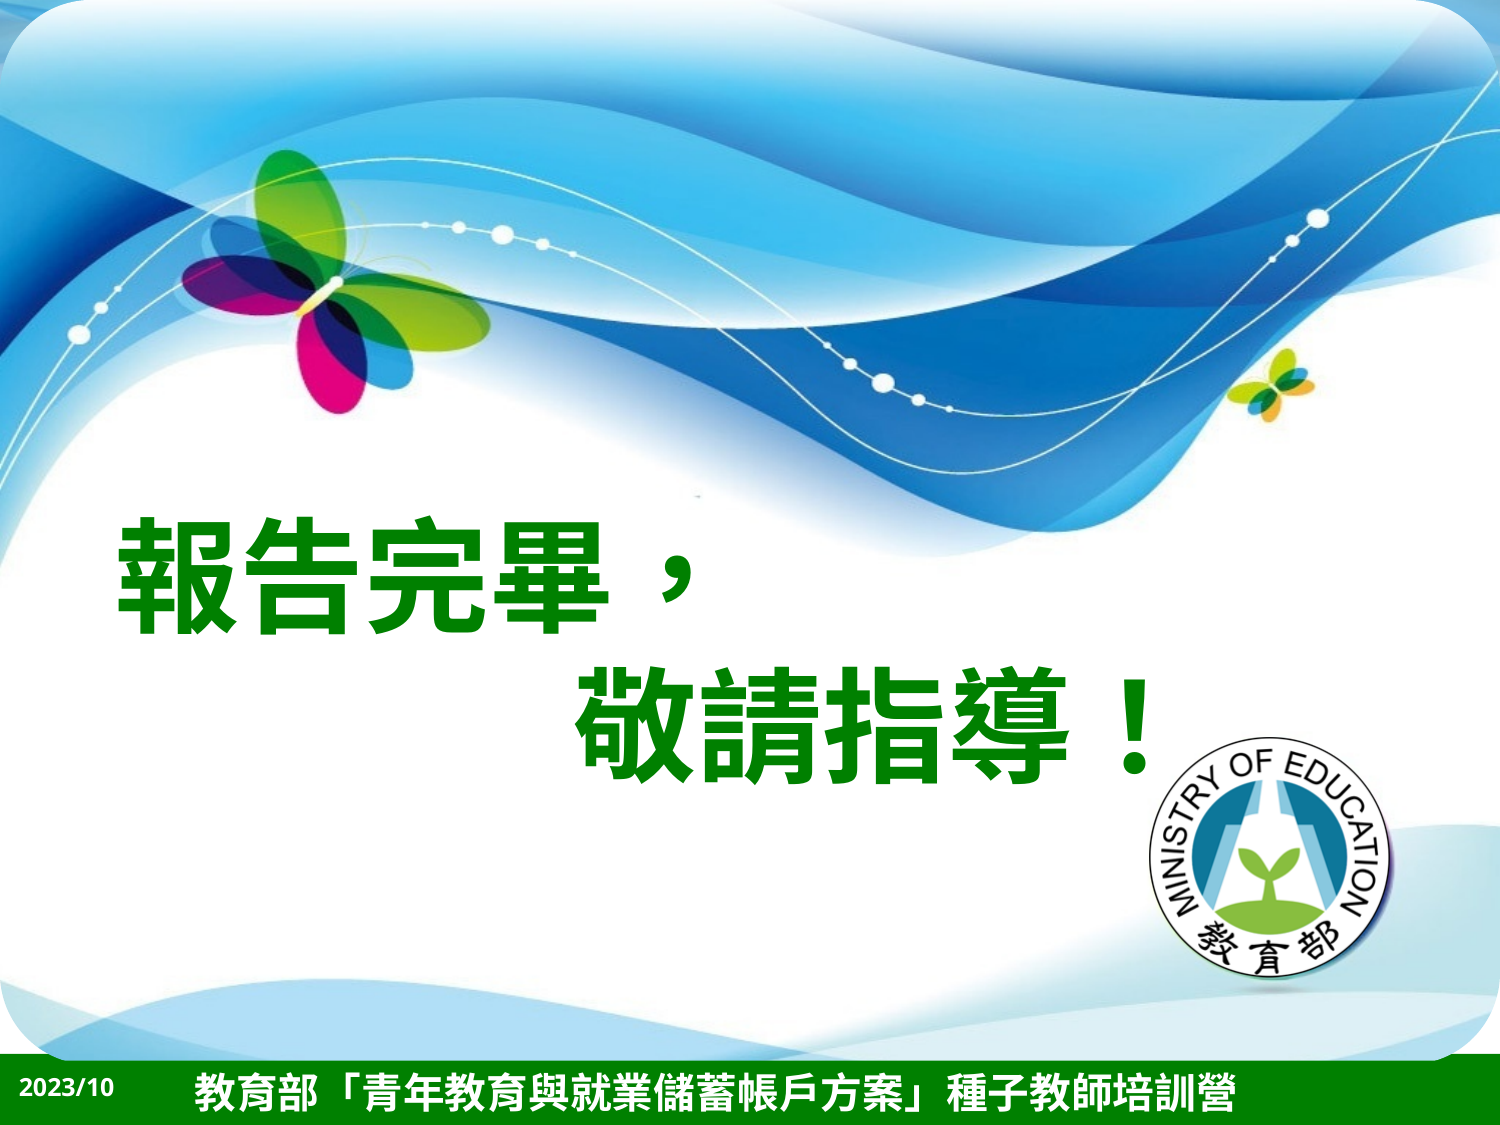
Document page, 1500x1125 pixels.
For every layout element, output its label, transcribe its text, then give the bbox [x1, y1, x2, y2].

picture [0, 0, 1500, 1065]
text_box 教育部「青年教育與就業儲蓄帳戶方案」種子教師培訓營 [0, 1072, 1500, 1124]
slide_number 2023/10 [3, 1073, 355, 1117]
